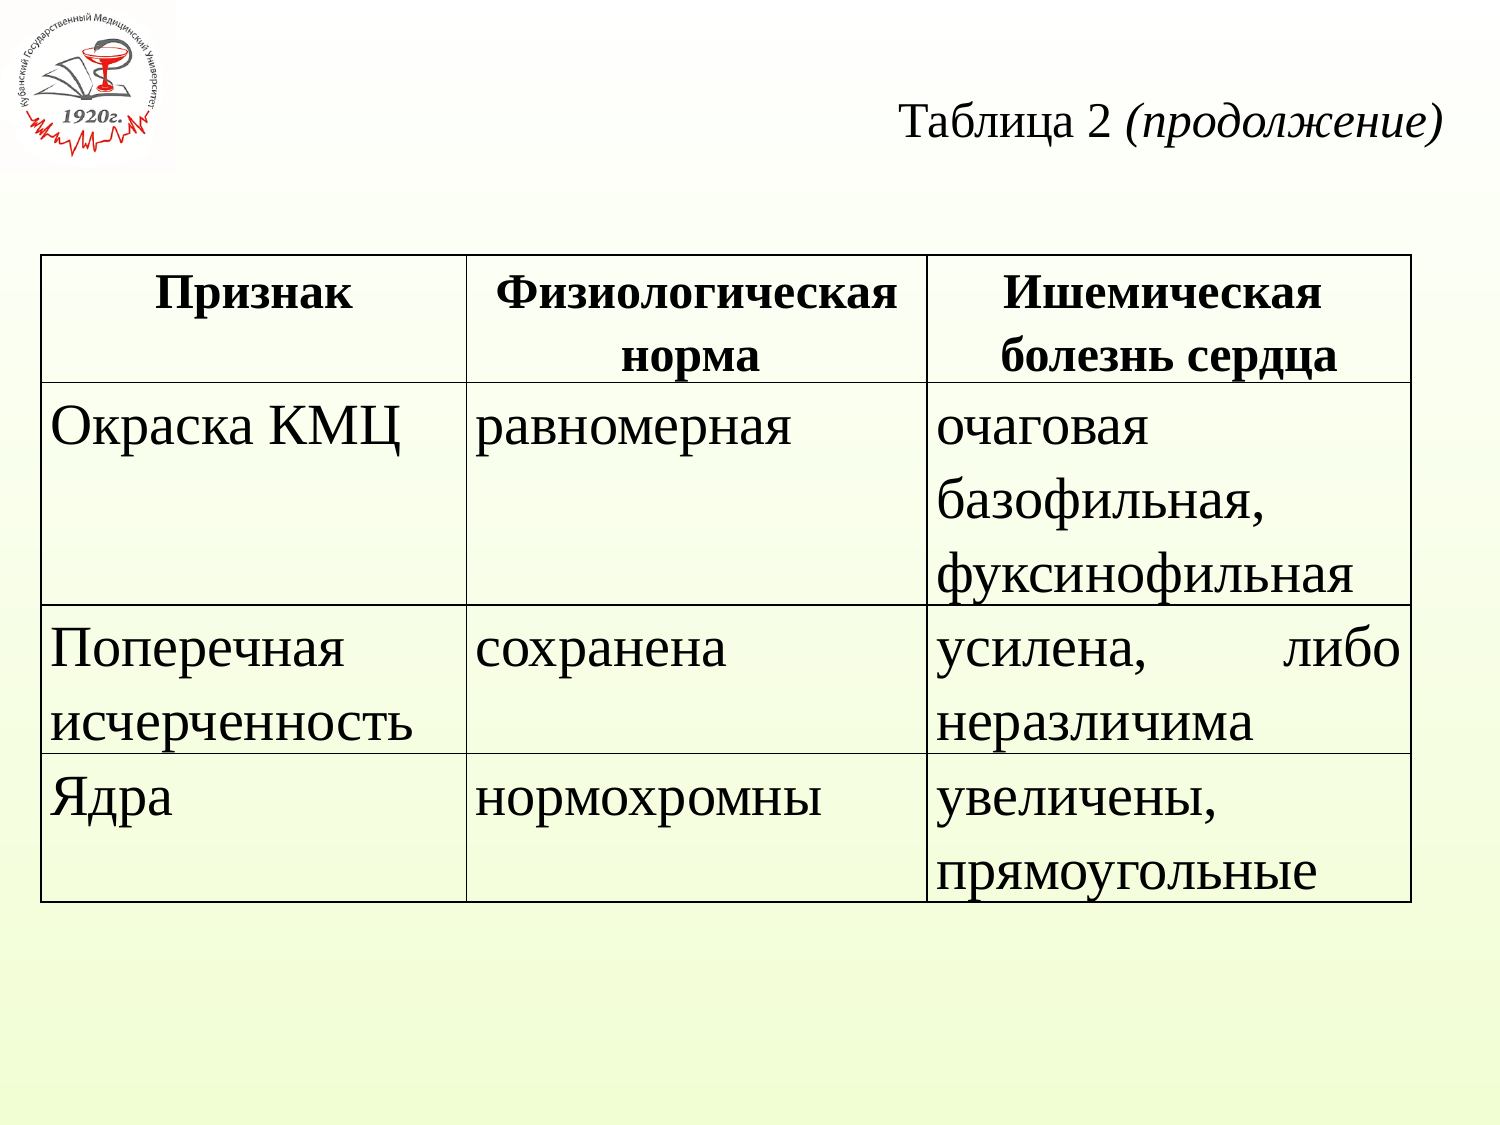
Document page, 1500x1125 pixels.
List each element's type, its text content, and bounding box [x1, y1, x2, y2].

table_cell увеличены, прямоугольные [928, 754, 1410, 901]
picture [0, 0, 176, 173]
table_cell очаговая базофильная, фуксинофильная [928, 383, 1410, 604]
text_box Таблица 2 (продолжение) [182, 80, 1459, 156]
table_cell Окраска КМЦ [42, 383, 466, 604]
table_cell Поперечная исчерченность [42, 606, 466, 753]
table_header Признак [42, 256, 466, 382]
table_cell усилена, либо неразличима [928, 606, 1410, 753]
table_cell нормохромны [467, 754, 926, 901]
table_header Физиологическая норма [467, 256, 926, 382]
table_cell сохранена [467, 606, 926, 753]
table_cell равномерная [467, 383, 926, 604]
table_header Ишемическая болезнь сердца [928, 256, 1410, 382]
table_cell Ядра [42, 754, 466, 901]
